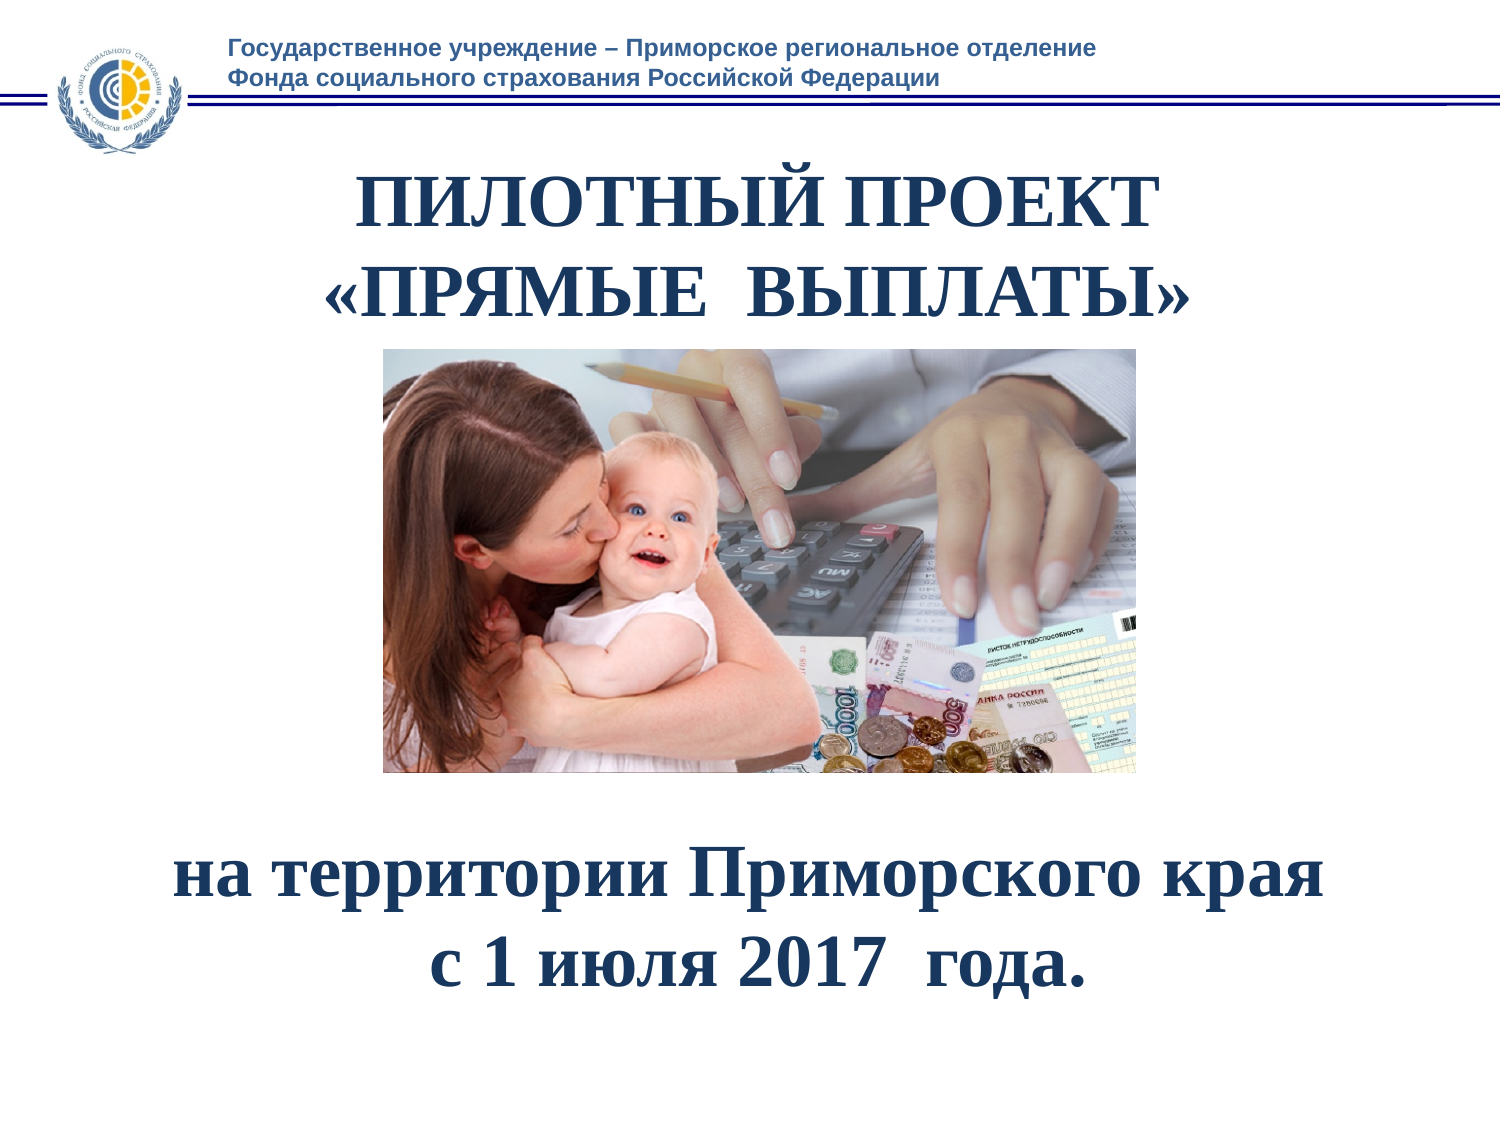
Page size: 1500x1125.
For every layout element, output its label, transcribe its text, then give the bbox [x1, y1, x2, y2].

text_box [0, 45, 1500, 159]
picture [383, 349, 1136, 774]
title ПИЛОТНЫЙ ПРОЕКТ «ПРЯМЫЕ ВЫПЛАТЫ» на территории Приморского края с 1 июля 2017 года. [114, 172, 1390, 1050]
